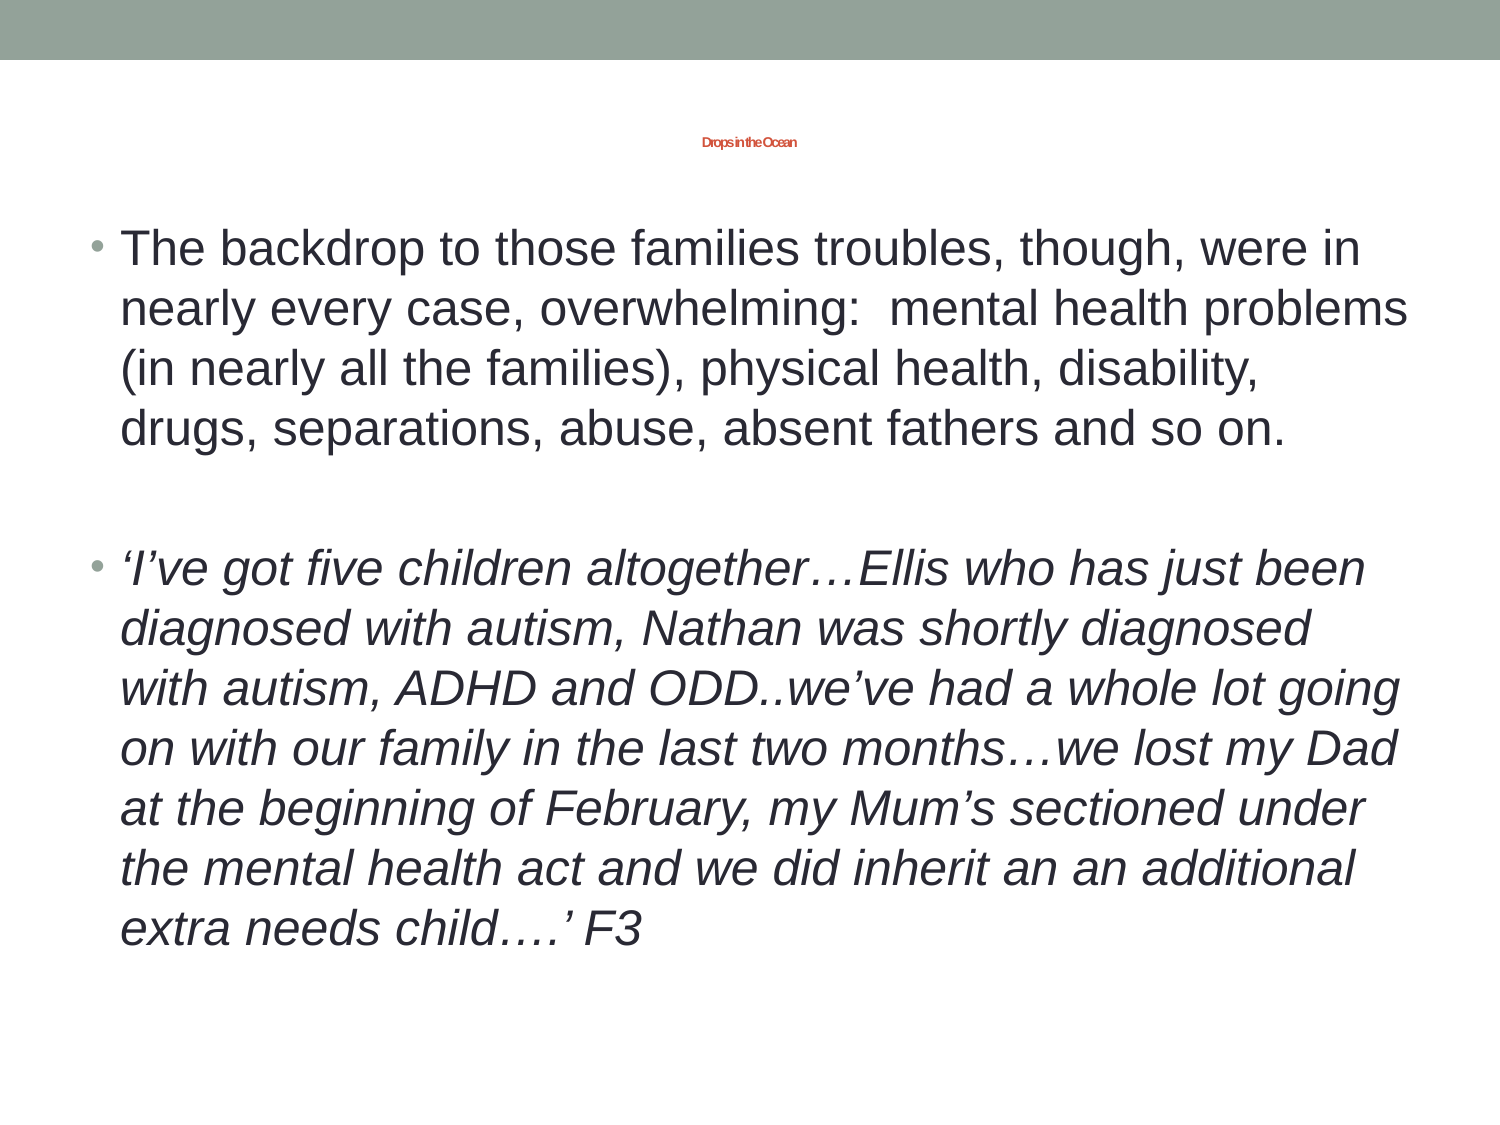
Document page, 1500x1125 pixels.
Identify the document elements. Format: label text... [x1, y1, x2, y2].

list The backdrop to those families troubles, though, were in nearly every case, overwhelming: mental health problems (in nearly all the families), physical health, disability, drugs, separations, abuse, absent fathers and so on. ‘I’ve got five children altogether…Ellis who has just been diagnosed with autism, Nathan was shortly diagnosed with autism, ADHD and ODD..we’ve had a whole lot going on with our family in the last two months…we lost my Dad at the beginning of February, my Mum’s sectioned under the mental health act and we did inherit an an additional extra needs child….’ F3 [75, 208, 1425, 1063]
title Drops in the Ocean [75, 87, 1425, 197]
